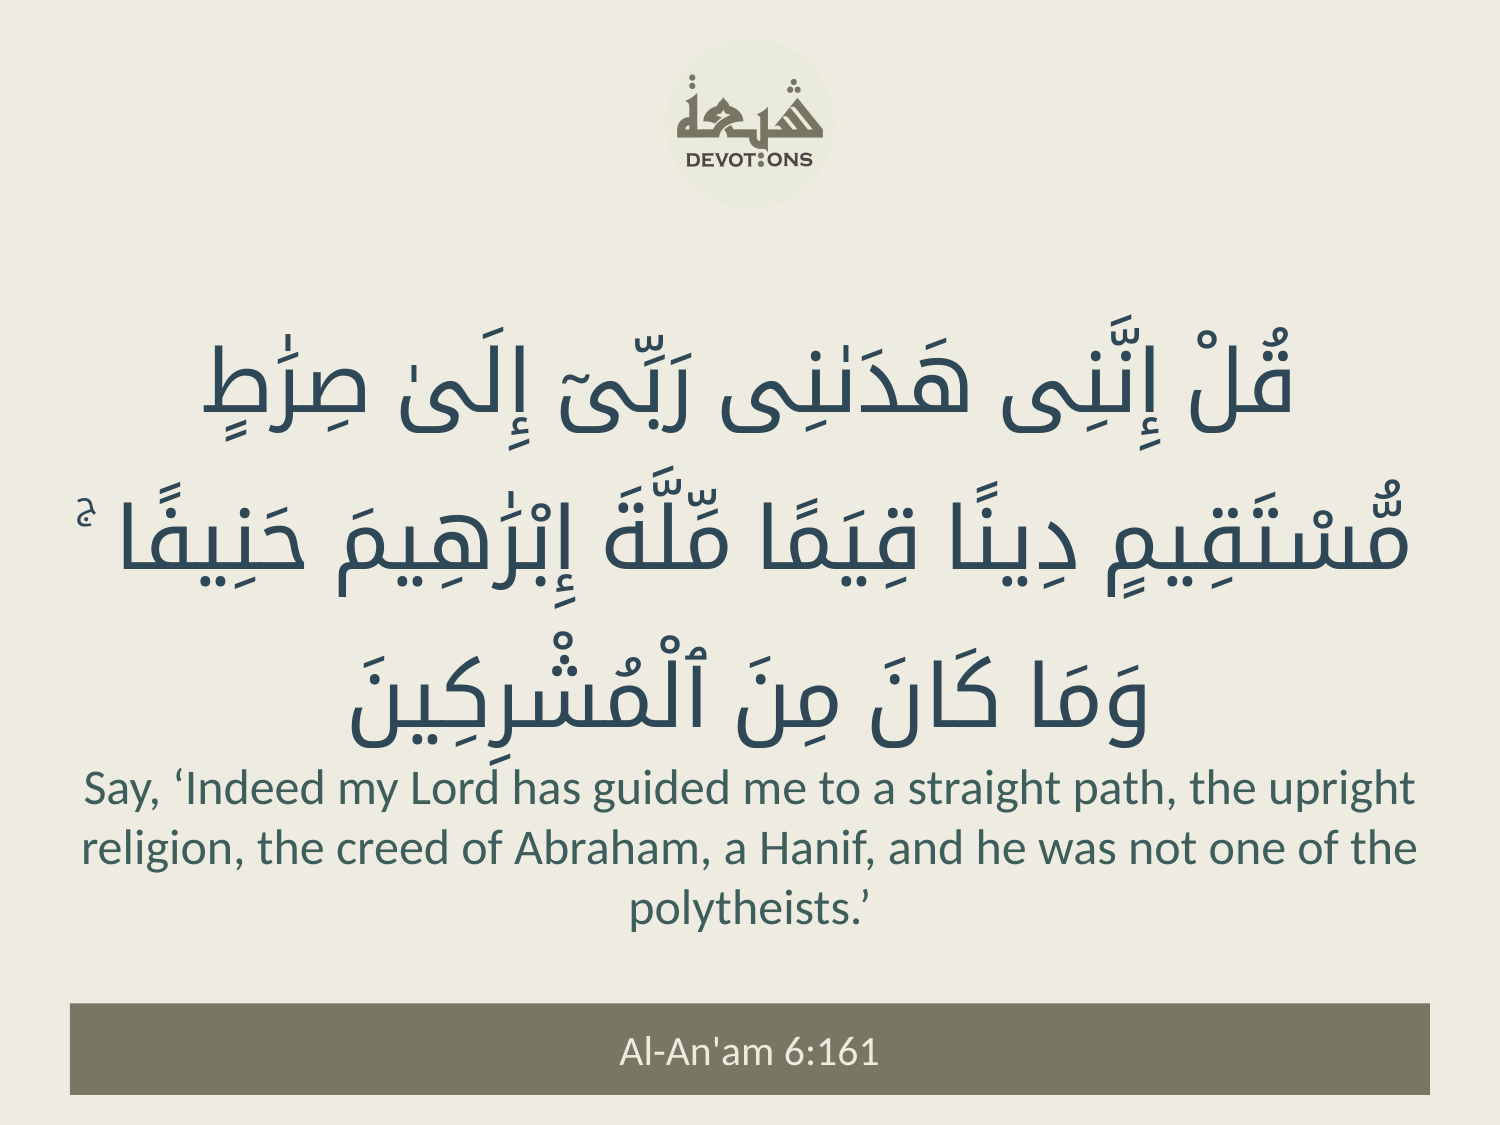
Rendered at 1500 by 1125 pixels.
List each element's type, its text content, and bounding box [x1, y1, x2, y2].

list Al-An'am 6:161 [69, 1003, 1430, 1095]
picture [656, 29, 844, 203]
list قُلْ إِنَّنِى هَدَىٰنِى رَبِّىٓ إِلَىٰ صِرَٰطٍ مُّسْتَقِيمٍ دِينًا قِيَمًا مِّلَّةَ إِبْرَٰهِيمَ حَنِيفًا ۚ وَمَا كَانَ مِنَ ٱلْمُشْرِكِينَ Say, ‘Indeed my Lord has guided me to a straight path, the upright religion, the creed of Abraham, a Hanif, and he was not one of the polytheists.’ [69, 203, 1430, 1003]
